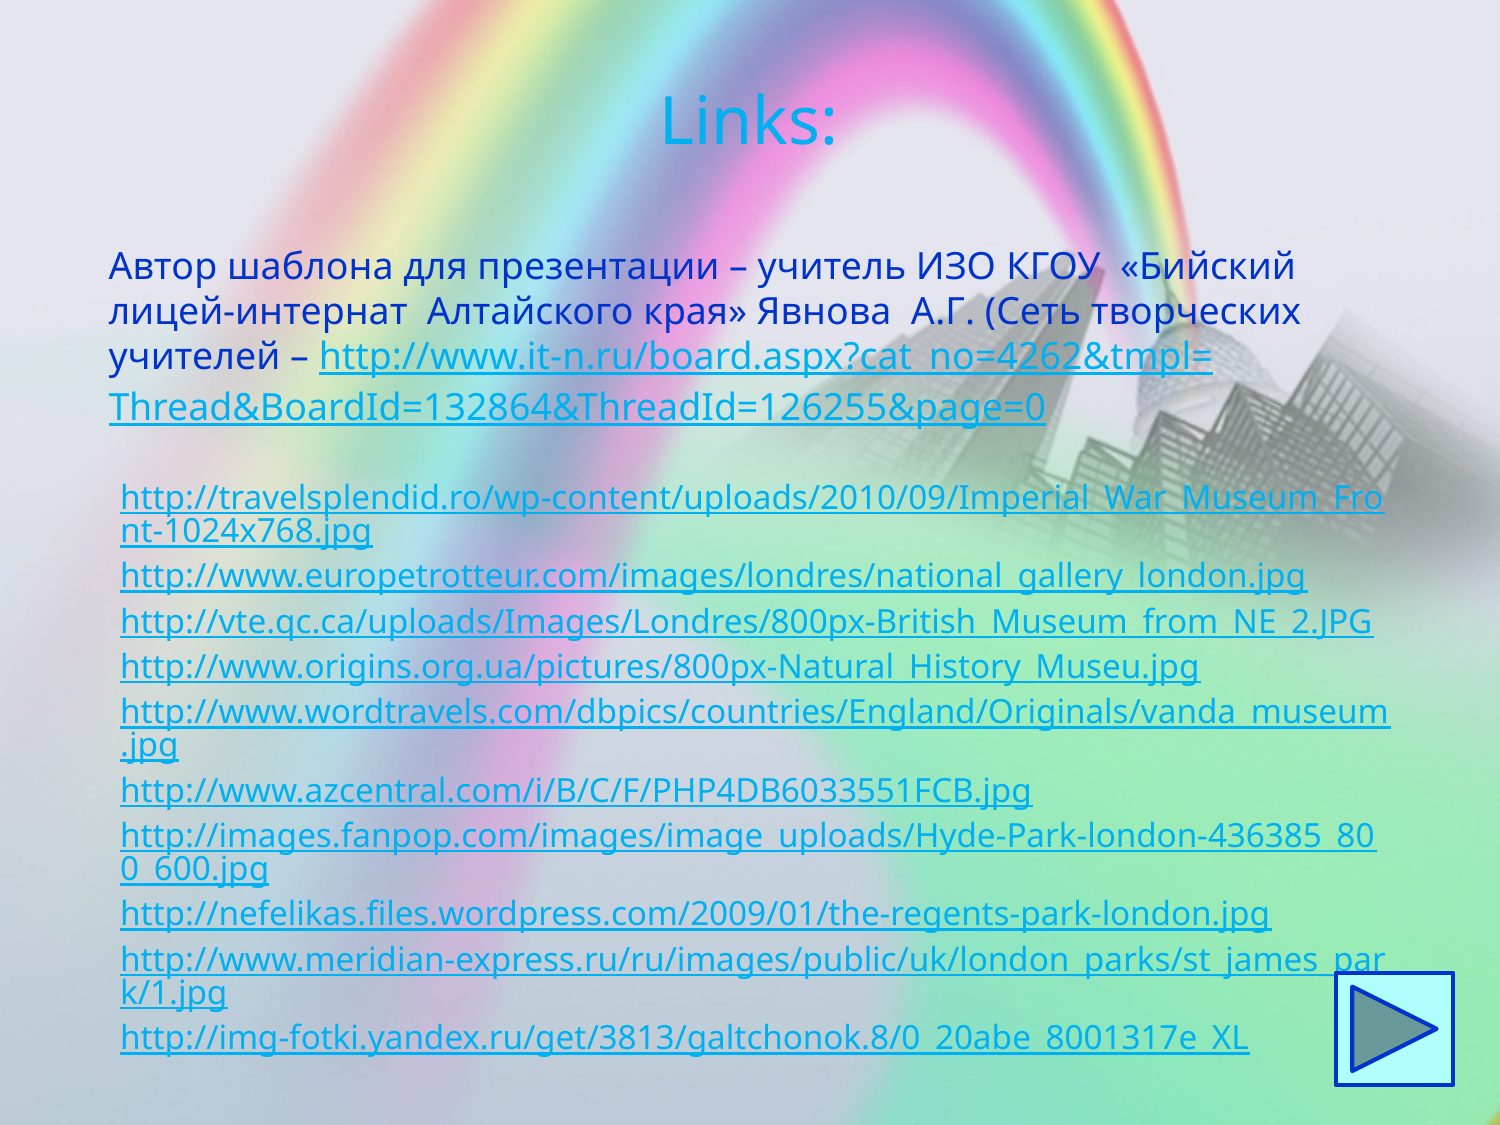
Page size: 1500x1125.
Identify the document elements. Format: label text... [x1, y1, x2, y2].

text_box [1334, 971, 1455, 1087]
text_box http://travelsplendid.ro/wp-content/uploads/2010/09/Imperial_War_Museum_Front-1024x768.jpg http://www.europetrotteur.com/images/londres/national_gallery_london.jpg http://vte.qc.ca/uploads/Images/Londres/800px-British_Museum_from_NE_2.JPG http://www.origins.org.ua/pictures/800px-Natural_History_Museu.jpg http://www.wordtravels.com/dbpics/countries/England/Originals/vanda_museum.jpg http://www.azcentral.com/i/B/C/F/PHP4DB6033551FCB.jpg http://images.fanpop.com/images/image_uploads/Hyde-Park-london-436385_800_600.jpg http://nefelikas.files.wordpress.com/2009/01/the-regents-park-london.jpg http://www.meridian-express.ru/ru/images/public/uk/london_parks/st_james_park/1.jpg http://img-fotki.yandex.ru/get/3813/galtchonok.8/0_20abe_8001317e_XL [105, 468, 1407, 976]
picture [0, 0, 1500, 1125]
text_box Автор шаблона для презентации – учитель ИЗО КГОУ «Бийский лицей-интернат Алтайского края» Явнова А.Г. (Сеть творческих учителей – http://www.it-n.ru/board.aspx?cat_no=4262&tmpl=Thread&BoardId=132864&ThreadId=126255&page=0 [93, 234, 1360, 487]
text_box Links: [609, 70, 889, 165]
